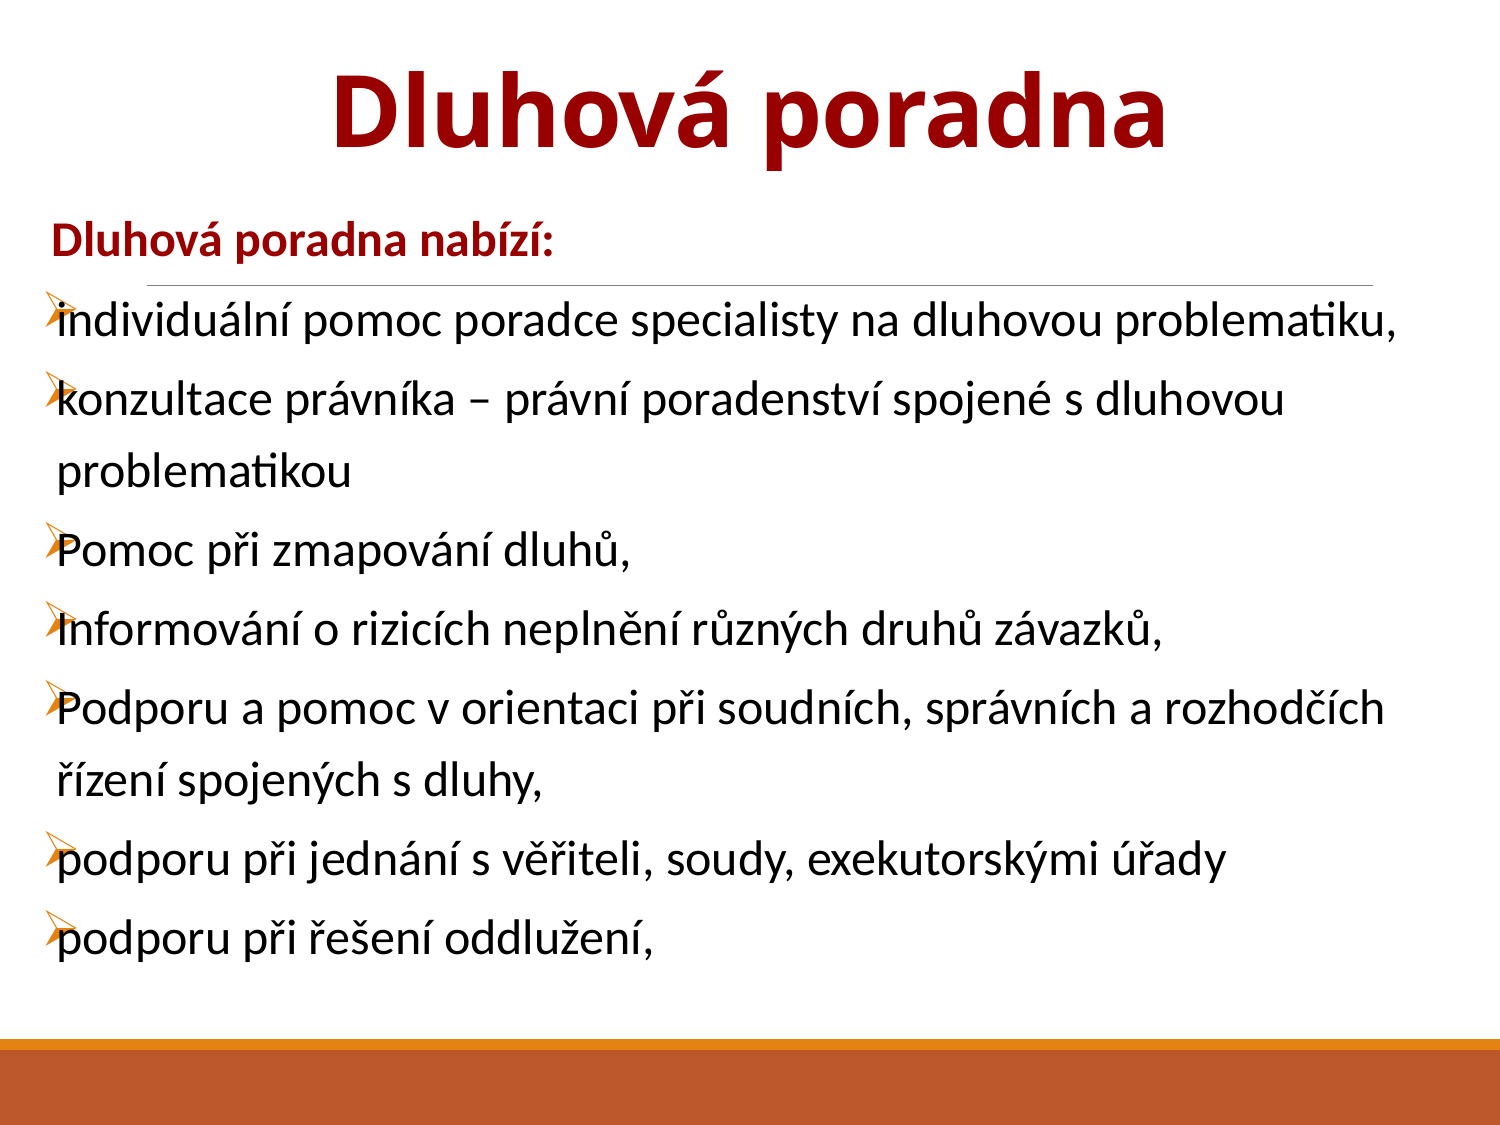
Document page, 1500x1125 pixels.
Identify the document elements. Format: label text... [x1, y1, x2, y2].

list Dluhová poradna nabízí: individuální pomoc poradce specialisty na dluhovou problematiku, konzultace právníka – právní poradenství spojené s dluhovou problematikou Pomoc při zmapování dluhů, Informování o rizicích neplnění různých druhů závazků, Podporu a pomoc v orientaci při soudních, správních a rozhodčích řízení spojených s dluhy, podporu při jednání s věřiteli, soudy, exekutorskými úřady podporu při řešení oddlužení, [41, 187, 1437, 1071]
title Dluhová poradna [75, 26, 1425, 176]
